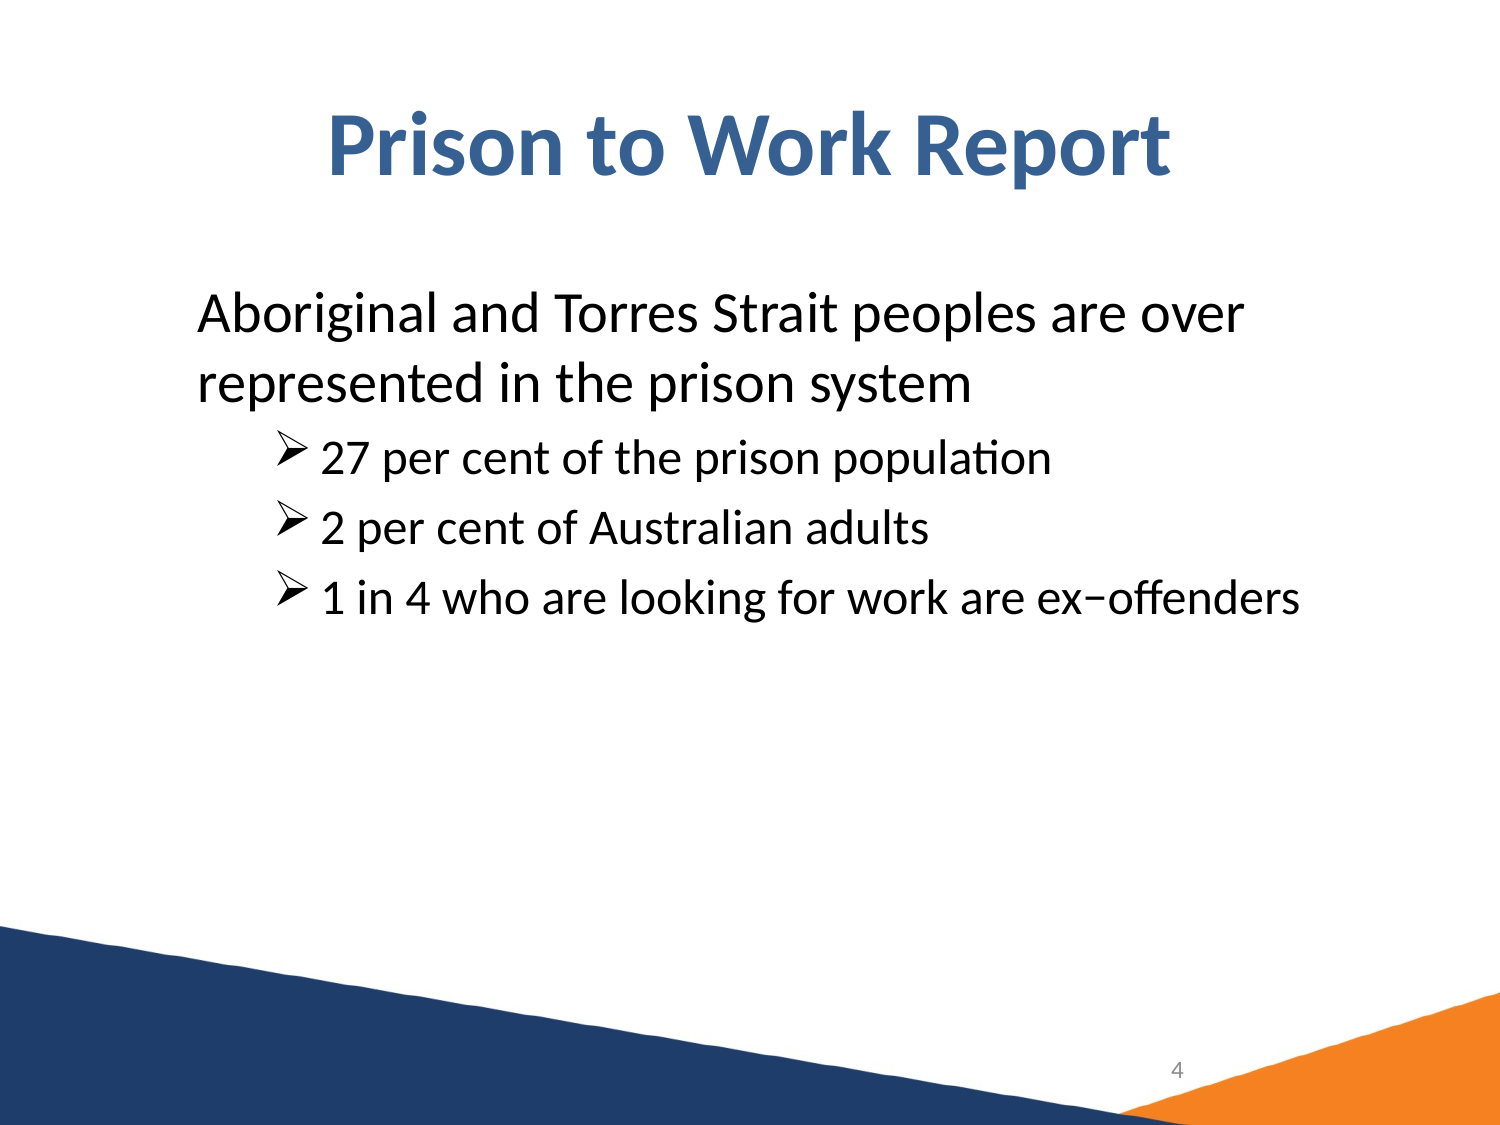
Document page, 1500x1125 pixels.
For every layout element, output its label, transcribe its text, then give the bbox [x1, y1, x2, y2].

picture [0, 0, 1500, 1125]
list Aboriginal and Torres Strait peoples are over represented in the prison system 27 per cent of the prison population 2 per cent of Australian adults 1 in 4 who are looking for work are ex−offenders [183, 267, 1353, 920]
title Prison to Work Report [75, 45, 1425, 233]
slide_number 4 [1074, 1042, 1199, 1094]
